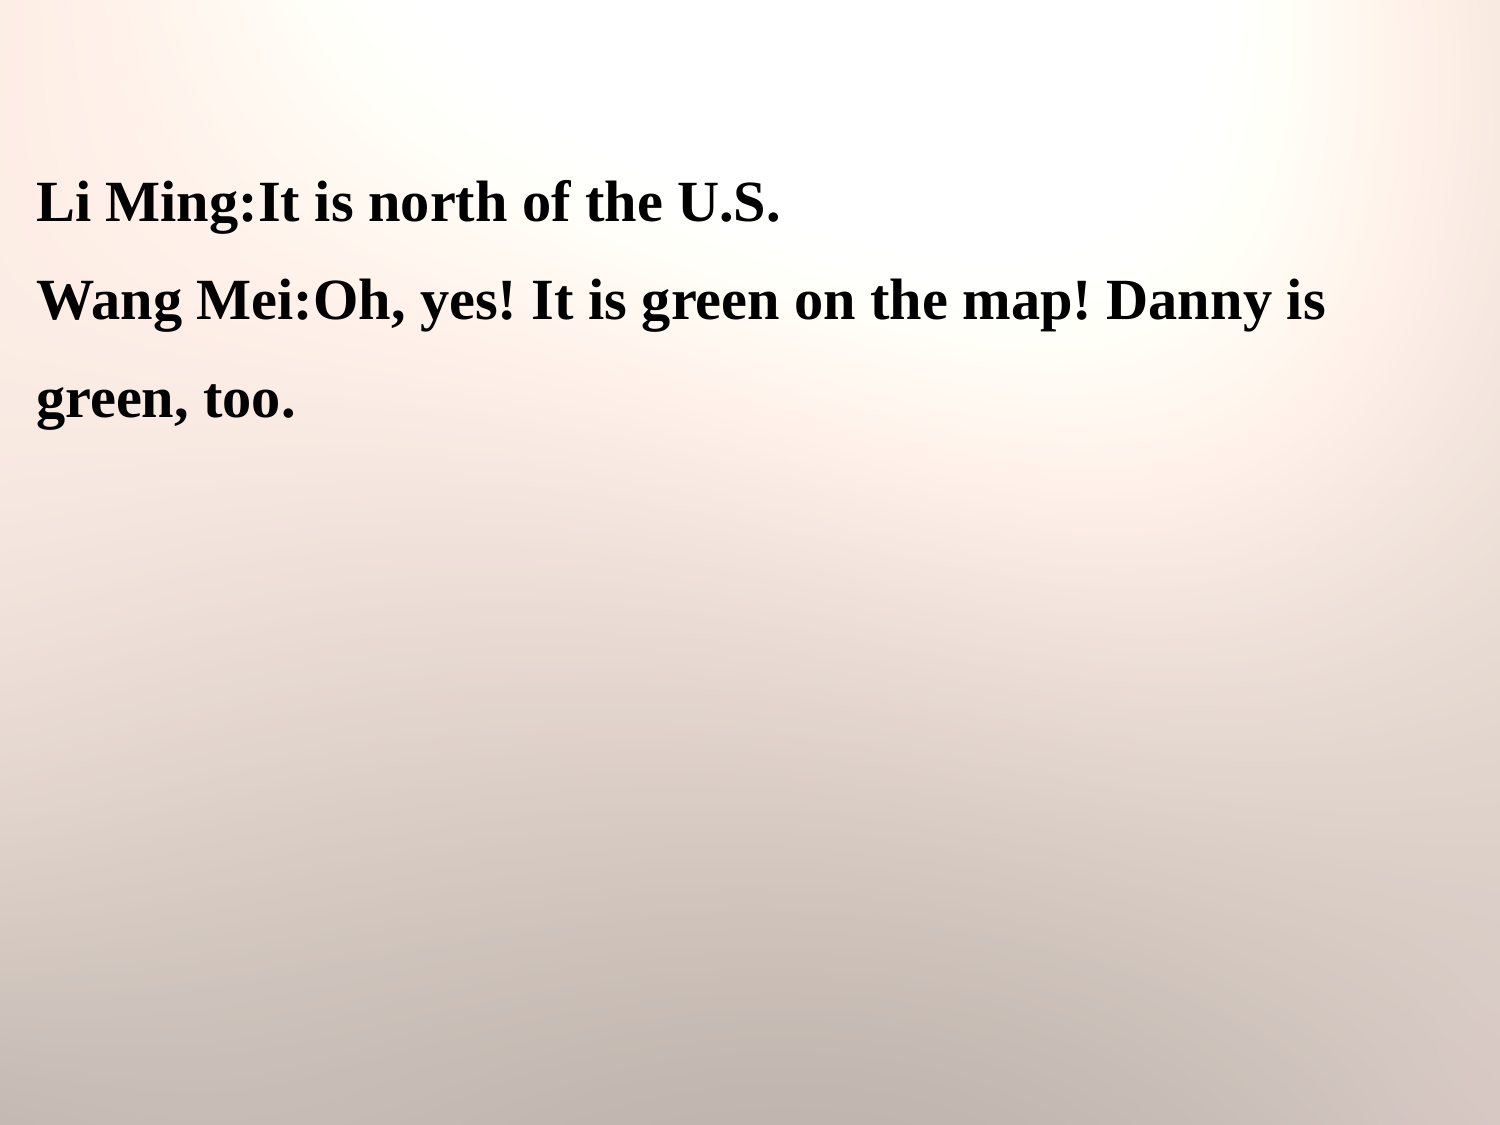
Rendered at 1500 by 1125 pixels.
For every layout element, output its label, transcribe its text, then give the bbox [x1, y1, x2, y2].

picture [0, 0, 1500, 1125]
text_box Li Ming:It is north of the U.S. Wang Mei:Oh, yes! It is green on the map! Danny is green, too. [21, 128, 1500, 437]
